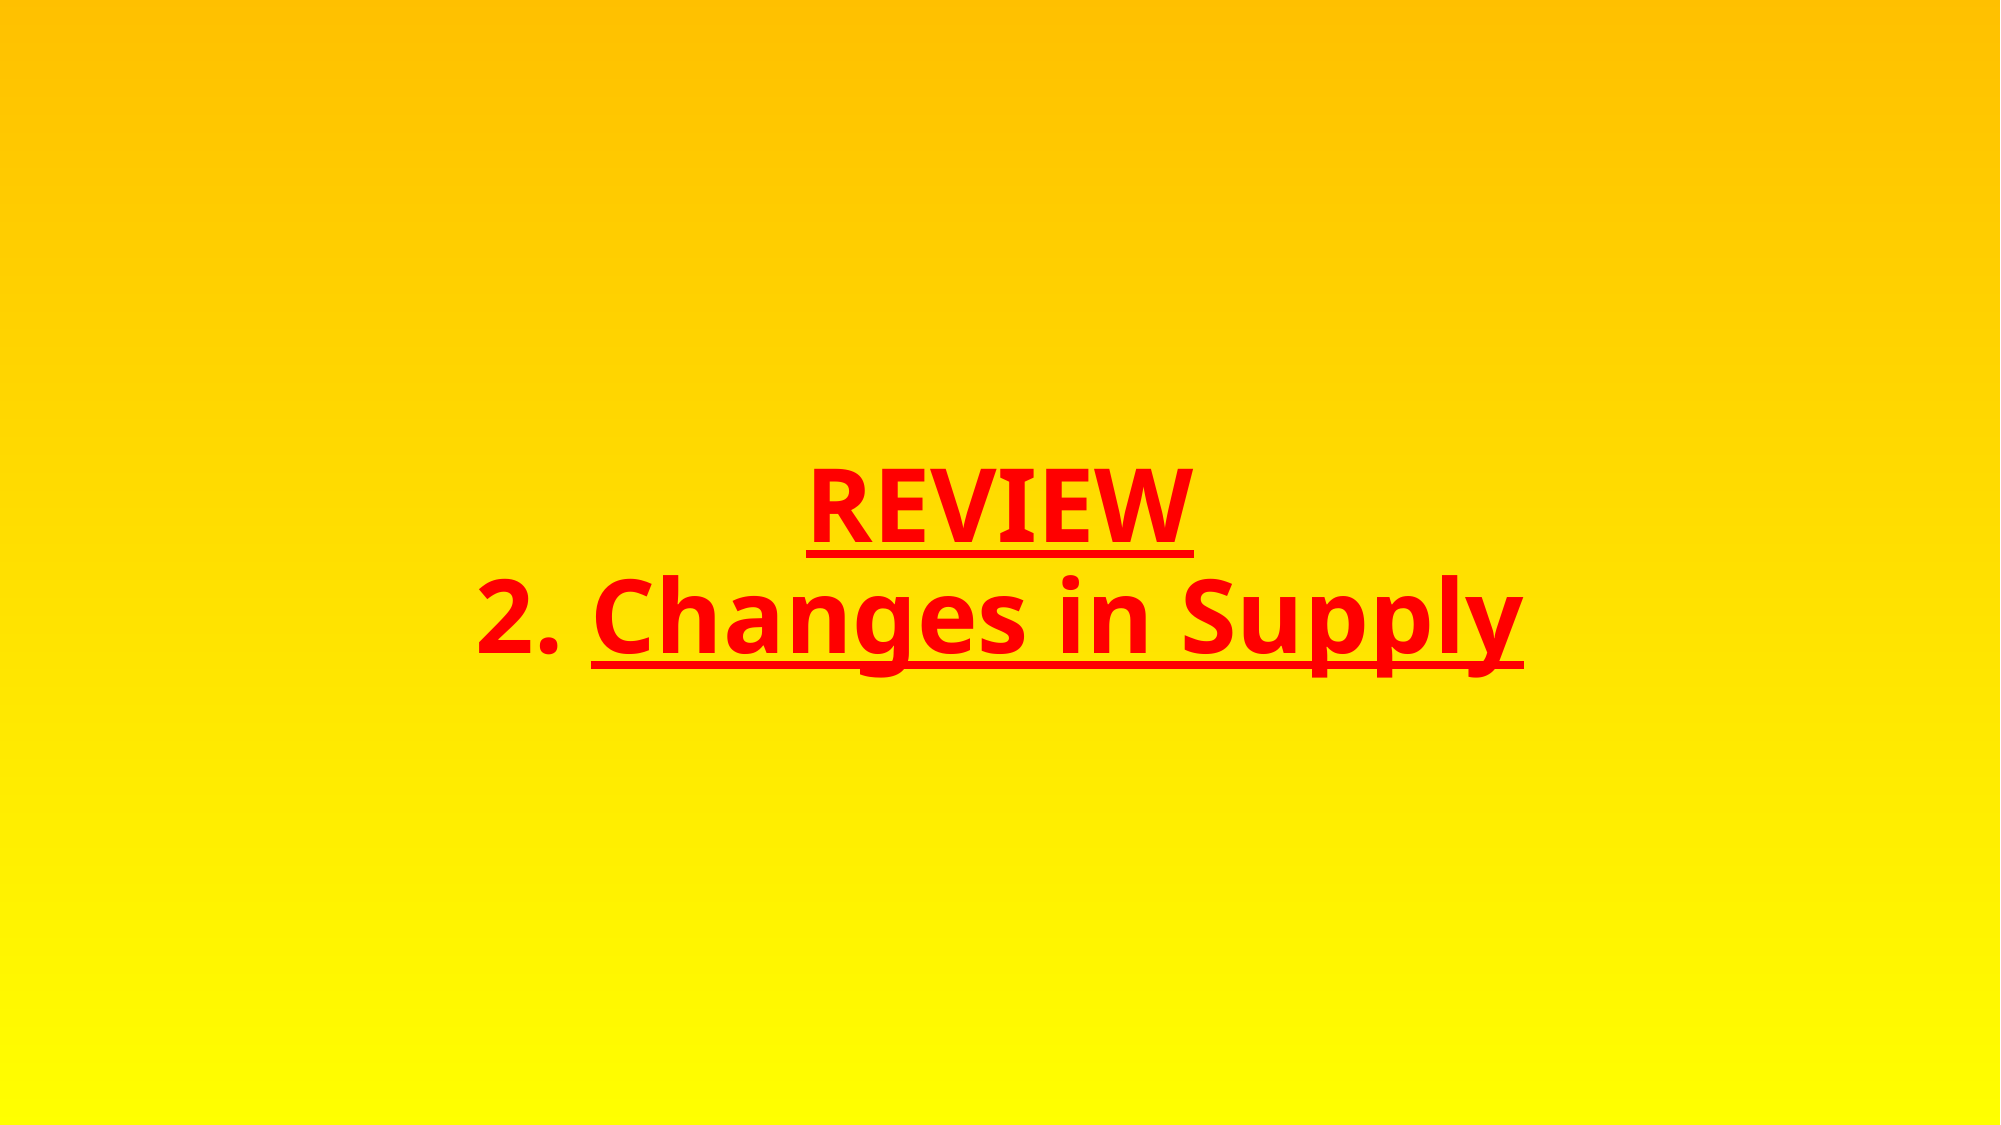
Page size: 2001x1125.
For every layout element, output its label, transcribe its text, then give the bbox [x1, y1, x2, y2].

title REVIEW 2. Changes in Supply [362, 441, 1638, 683]
